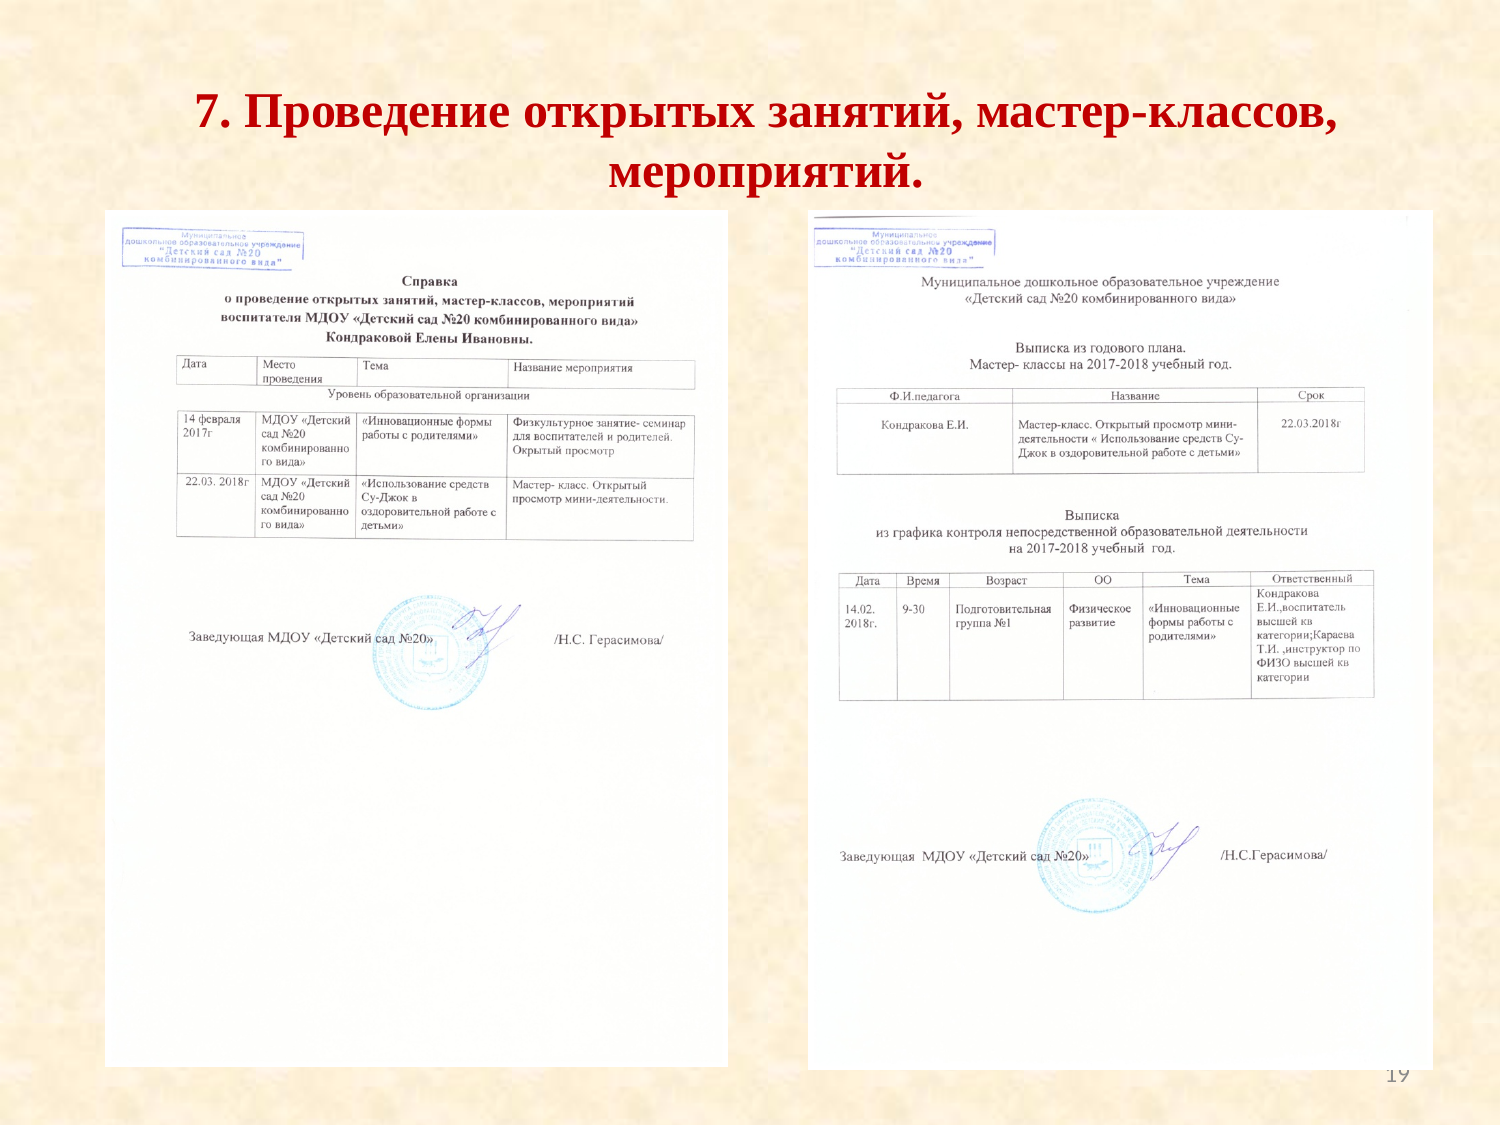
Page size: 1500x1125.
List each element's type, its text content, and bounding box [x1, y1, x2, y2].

title 7. Проведение открытых занятий, мастер-классов, мероприятий. [128, 46, 1404, 288]
picture [0, 0, 1500, 1125]
slide_number 19 [1074, 1078, 1425, 1103]
